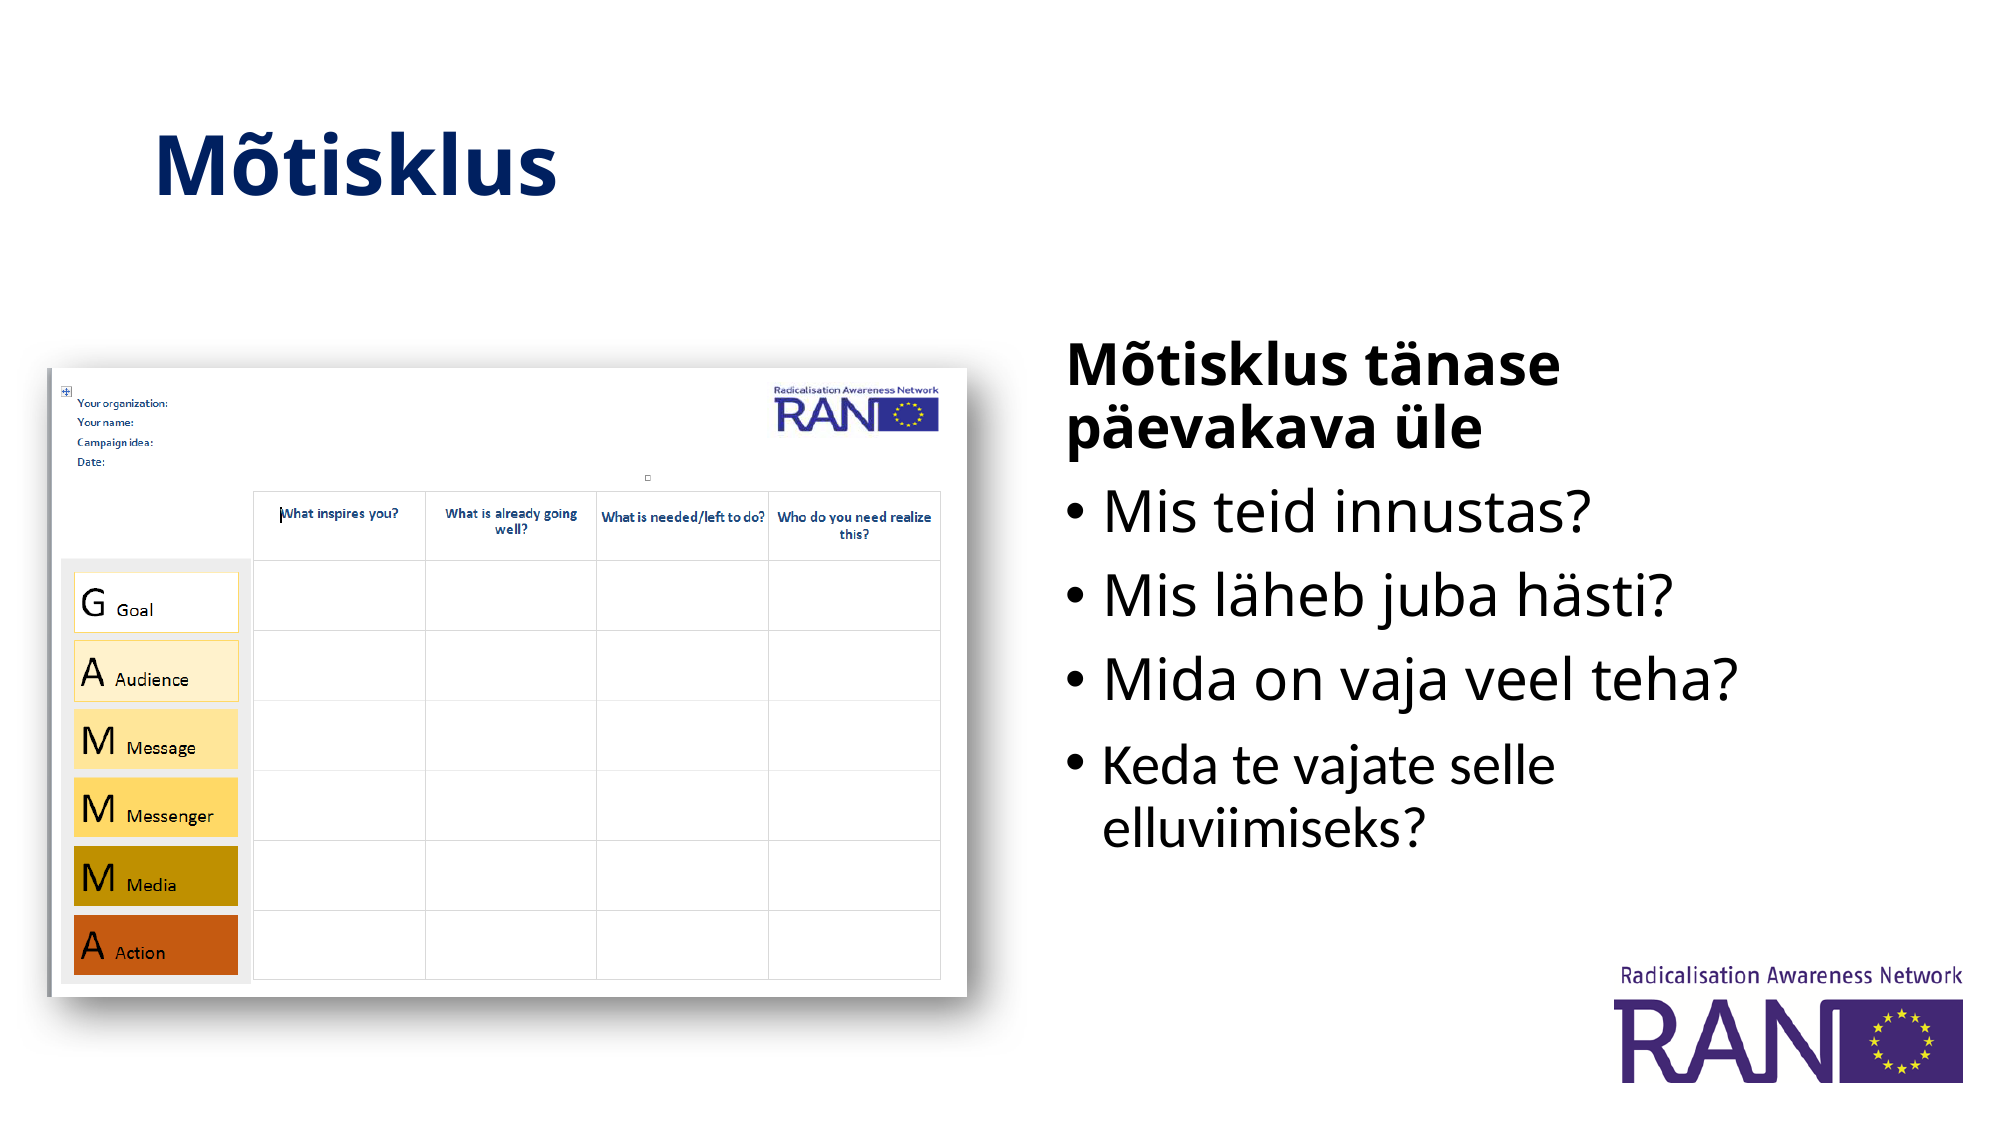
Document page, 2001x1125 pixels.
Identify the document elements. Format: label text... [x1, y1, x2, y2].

list Mõtisklus tänase päevakava üle Mis teid innustas? Mis läheb juba hästi? Mida on vaja veel teha? Keda te vajate selle elluviimiseks? [1050, 328, 1863, 1042]
picture [47, 368, 967, 997]
picture [1614, 966, 1963, 1083]
title Mõtisklus [137, 59, 1863, 278]
